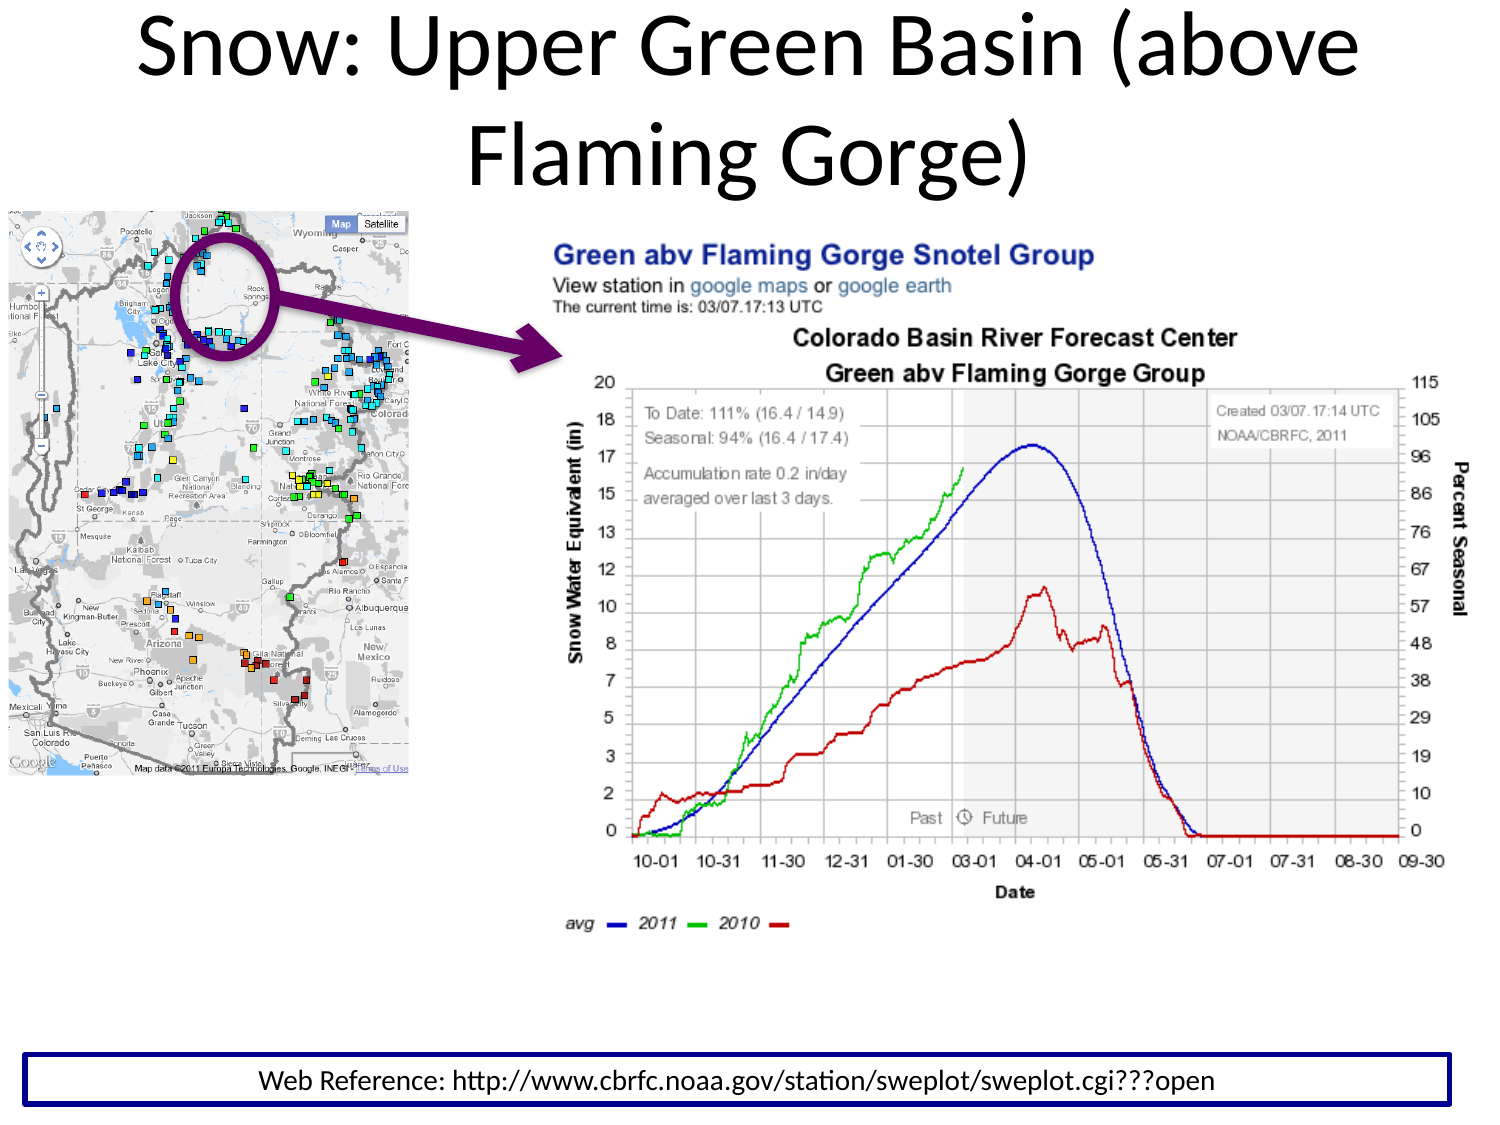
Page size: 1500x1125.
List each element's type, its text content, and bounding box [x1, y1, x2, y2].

picture [8, 210, 409, 777]
title Snow: Upper Green Basin (above Flaming Gorge) [74, 0, 1426, 188]
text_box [274, 296, 563, 357]
picture [550, 237, 1500, 972]
text_box Web Reference: http://www.cbrfc.noaa.gov/station/sweplot/sweplot.cgi???open [24, 1054, 1450, 1105]
